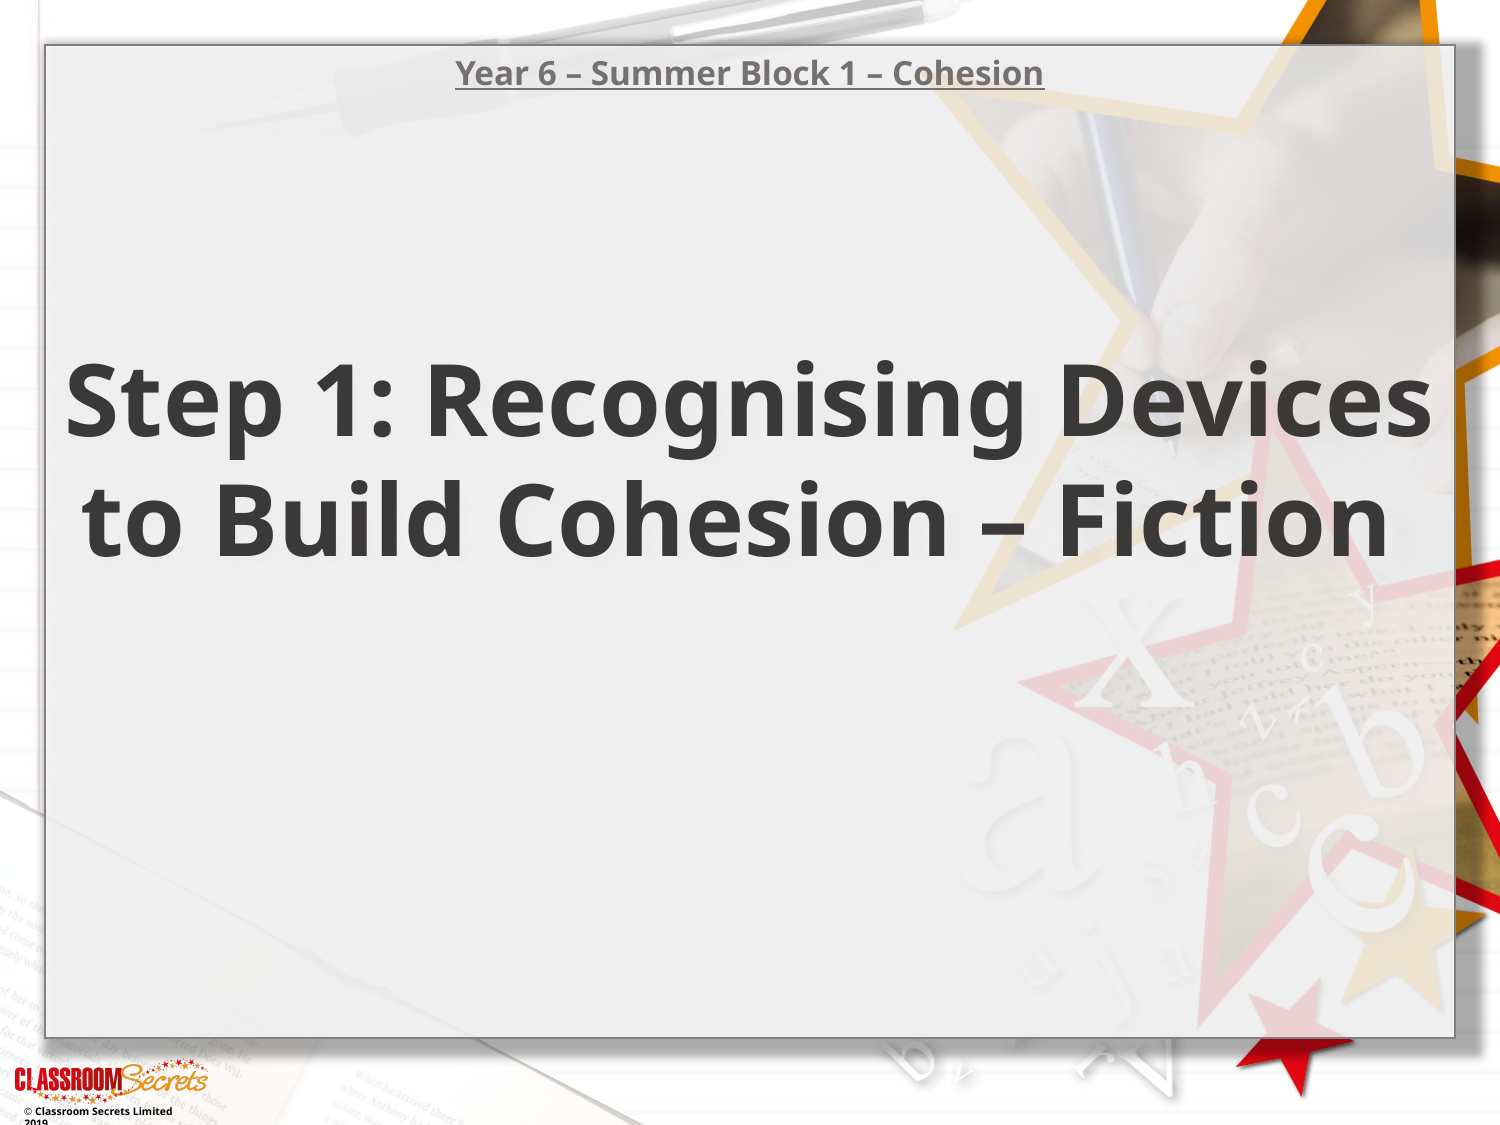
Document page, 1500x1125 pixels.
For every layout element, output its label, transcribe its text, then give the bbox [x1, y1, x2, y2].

text_box Year 6 – Summer Block 1 – Cohesion Step 1: Recognising Devices to Build Cohesion – Fiction [44, 44, 1456, 1039]
picture [0, 0, 1500, 1125]
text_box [9, 1058, 213, 1125]
